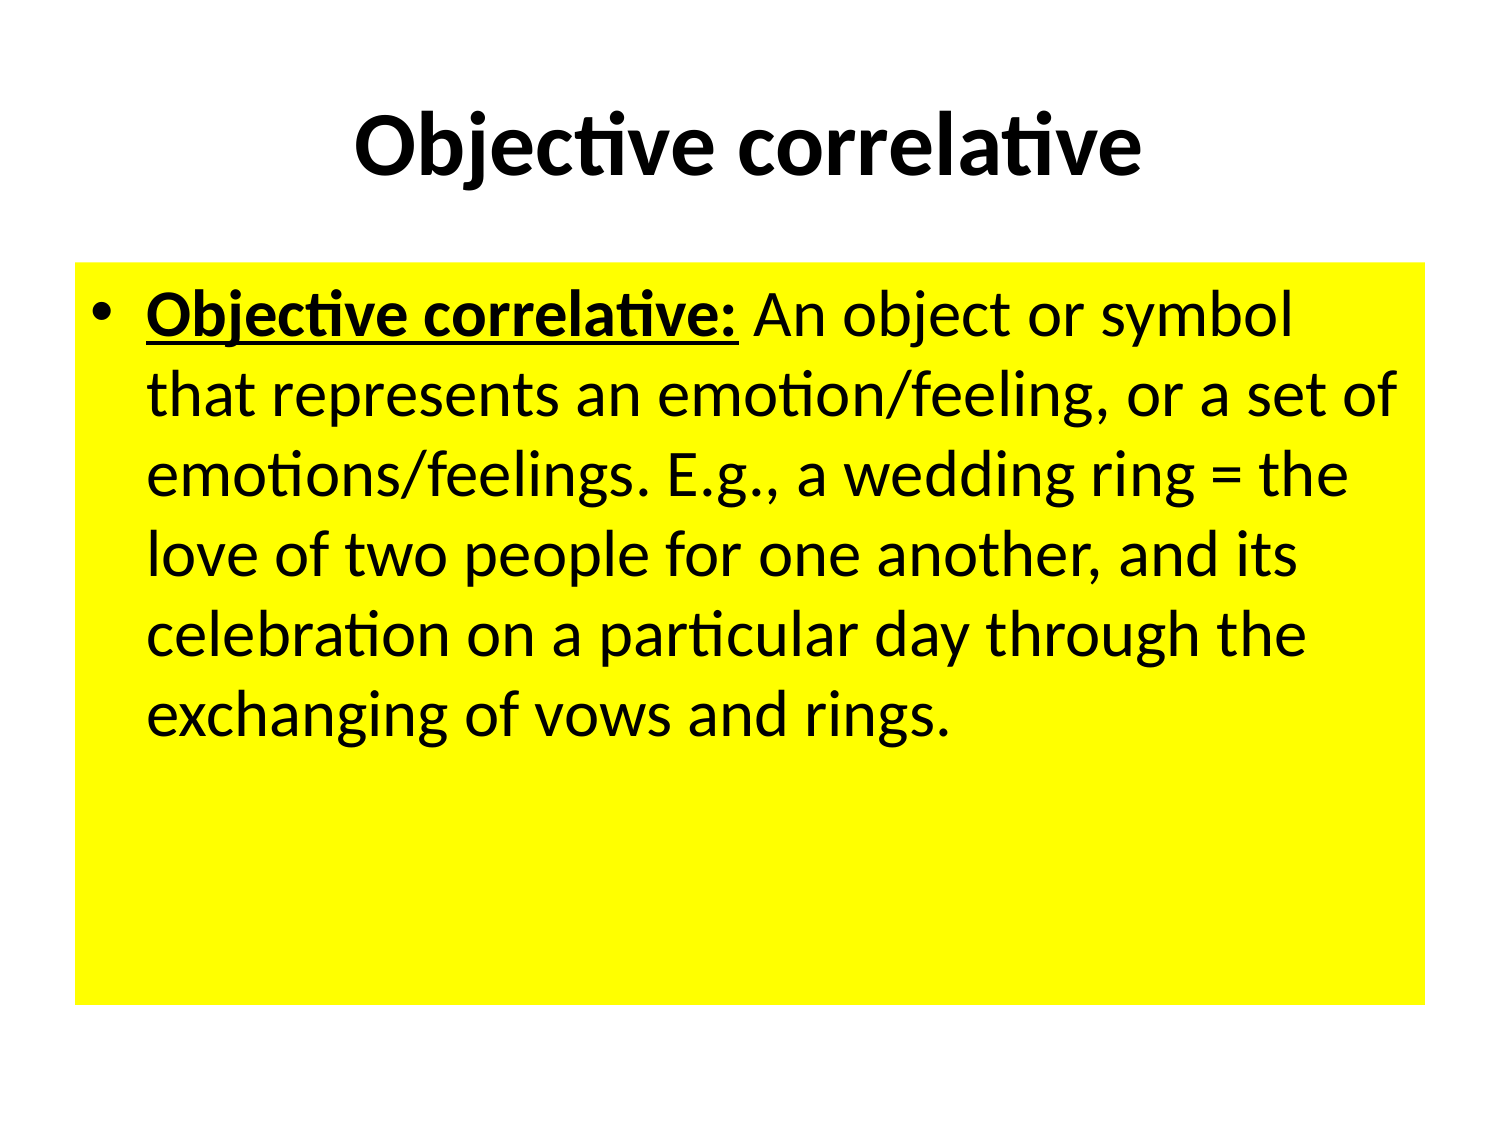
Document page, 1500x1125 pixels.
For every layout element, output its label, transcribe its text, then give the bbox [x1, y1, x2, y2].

title Objective correlative [75, 45, 1425, 233]
list Objective correlative: An object or symbol that represents an emotion/feeling, or a set of emotions/feelings. E.g., a wedding ring = the love of two people for one another, and its celebration on a particular day through the exchanging of vows and rings. [75, 262, 1425, 1005]
